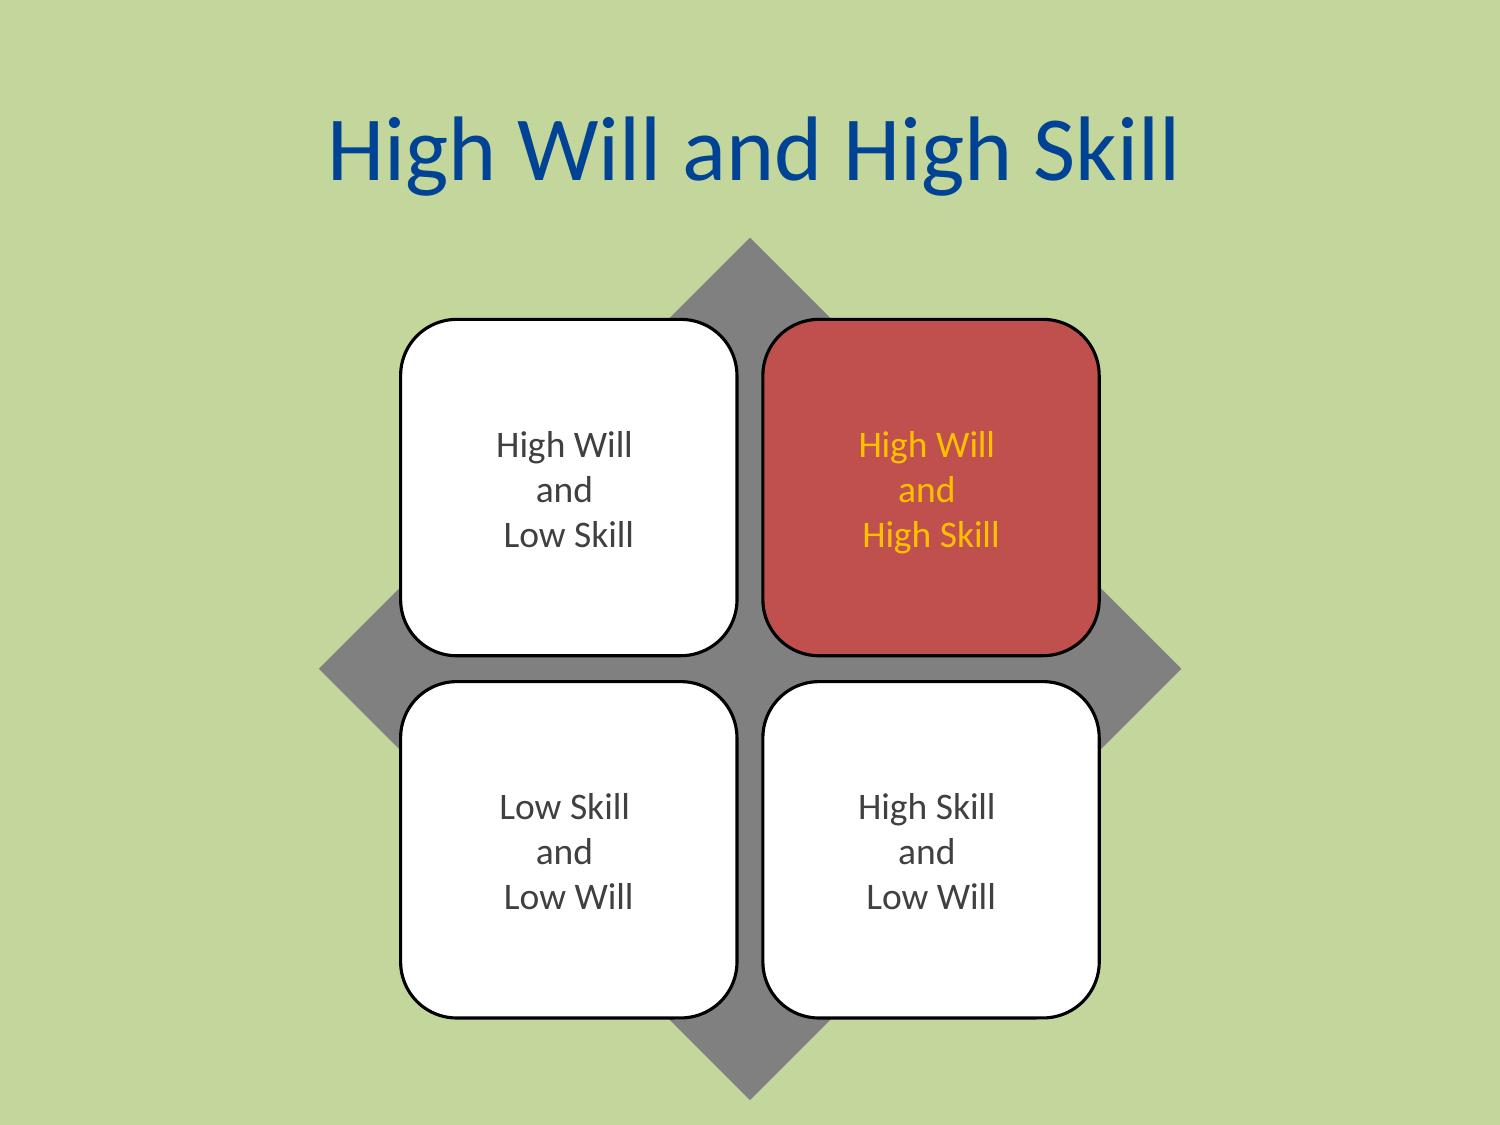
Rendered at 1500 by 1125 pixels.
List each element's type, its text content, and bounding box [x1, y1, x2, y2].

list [0, 237, 1500, 1101]
title High Will and High Skill [149, 49, 1351, 227]
